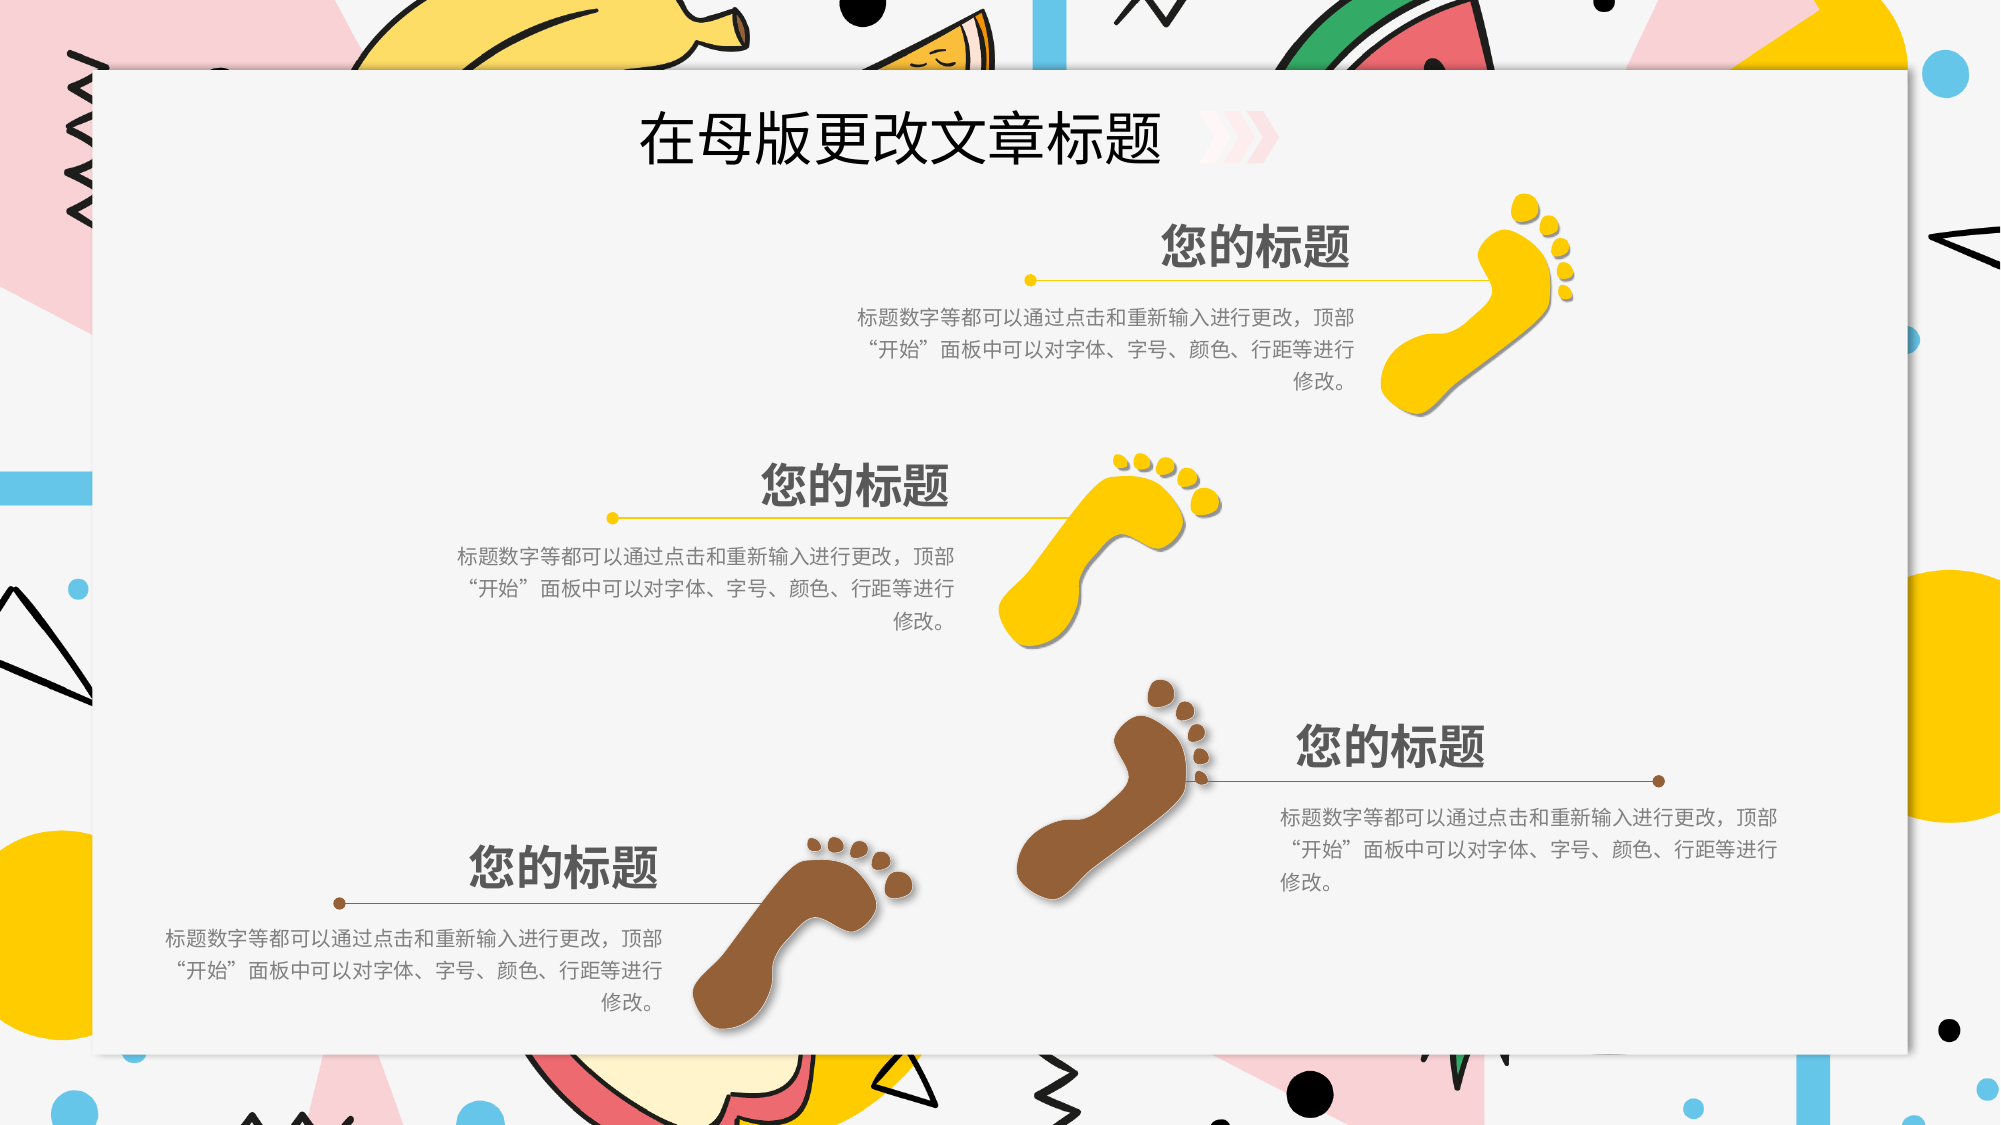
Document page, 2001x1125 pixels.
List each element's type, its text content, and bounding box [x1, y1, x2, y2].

text_box [827, 836, 845, 853]
text_box 您的标题 [493, 449, 965, 521]
text_box 标题数字等都可以通过点击和重新输入进行更改，顶部“开始”面板中可以对字体、字号、颜色、行距等进行修改。 [144, 910, 679, 1023]
text_box 您的标题 [201, 830, 674, 903]
text_box [692, 859, 877, 1030]
text_box [1539, 215, 1559, 236]
text_box [1193, 747, 1210, 765]
text_box [1558, 284, 1572, 300]
text_box [998, 475, 1183, 646]
text_box [807, 837, 822, 852]
text_box [1177, 467, 1198, 487]
text_box [1133, 453, 1151, 470]
text_box 标题数字等都可以通过点击和重新输入进行更改，顶部“开始”面板中可以对字体、字号、颜色、行距等进行修改。 [1265, 789, 1801, 902]
text_box [1016, 715, 1187, 900]
text_box [1551, 237, 1570, 257]
picture [0, 0, 2001, 1125]
text_box [1194, 770, 1209, 781]
text_box [1147, 679, 1175, 708]
text_box [849, 840, 869, 859]
text_box 标题数字等都可以通过点击和重新输入进行更改，顶部“开始”面板中可以对字体、字号、颜色、行距等进行修改。 [435, 529, 971, 641]
text_box 您的标题 [1258, 709, 1731, 782]
text_box [1380, 229, 1551, 414]
text_box 标题数字等都可以通过点击和重新输入进行更改，顶部“开始”面板中可以对字体、字号、颜色、行距等进行修改。 [836, 289, 1371, 402]
text_box [1190, 487, 1219, 516]
text_box [1511, 193, 1539, 222]
text_box [871, 851, 891, 871]
text_box [884, 871, 913, 899]
text_box [1175, 701, 1195, 721]
text_box 您的标题 [893, 209, 1366, 282]
text_box [1155, 457, 1175, 476]
text_box [1556, 262, 1573, 279]
text_box [1113, 454, 1128, 469]
text_box [1187, 723, 1206, 743]
